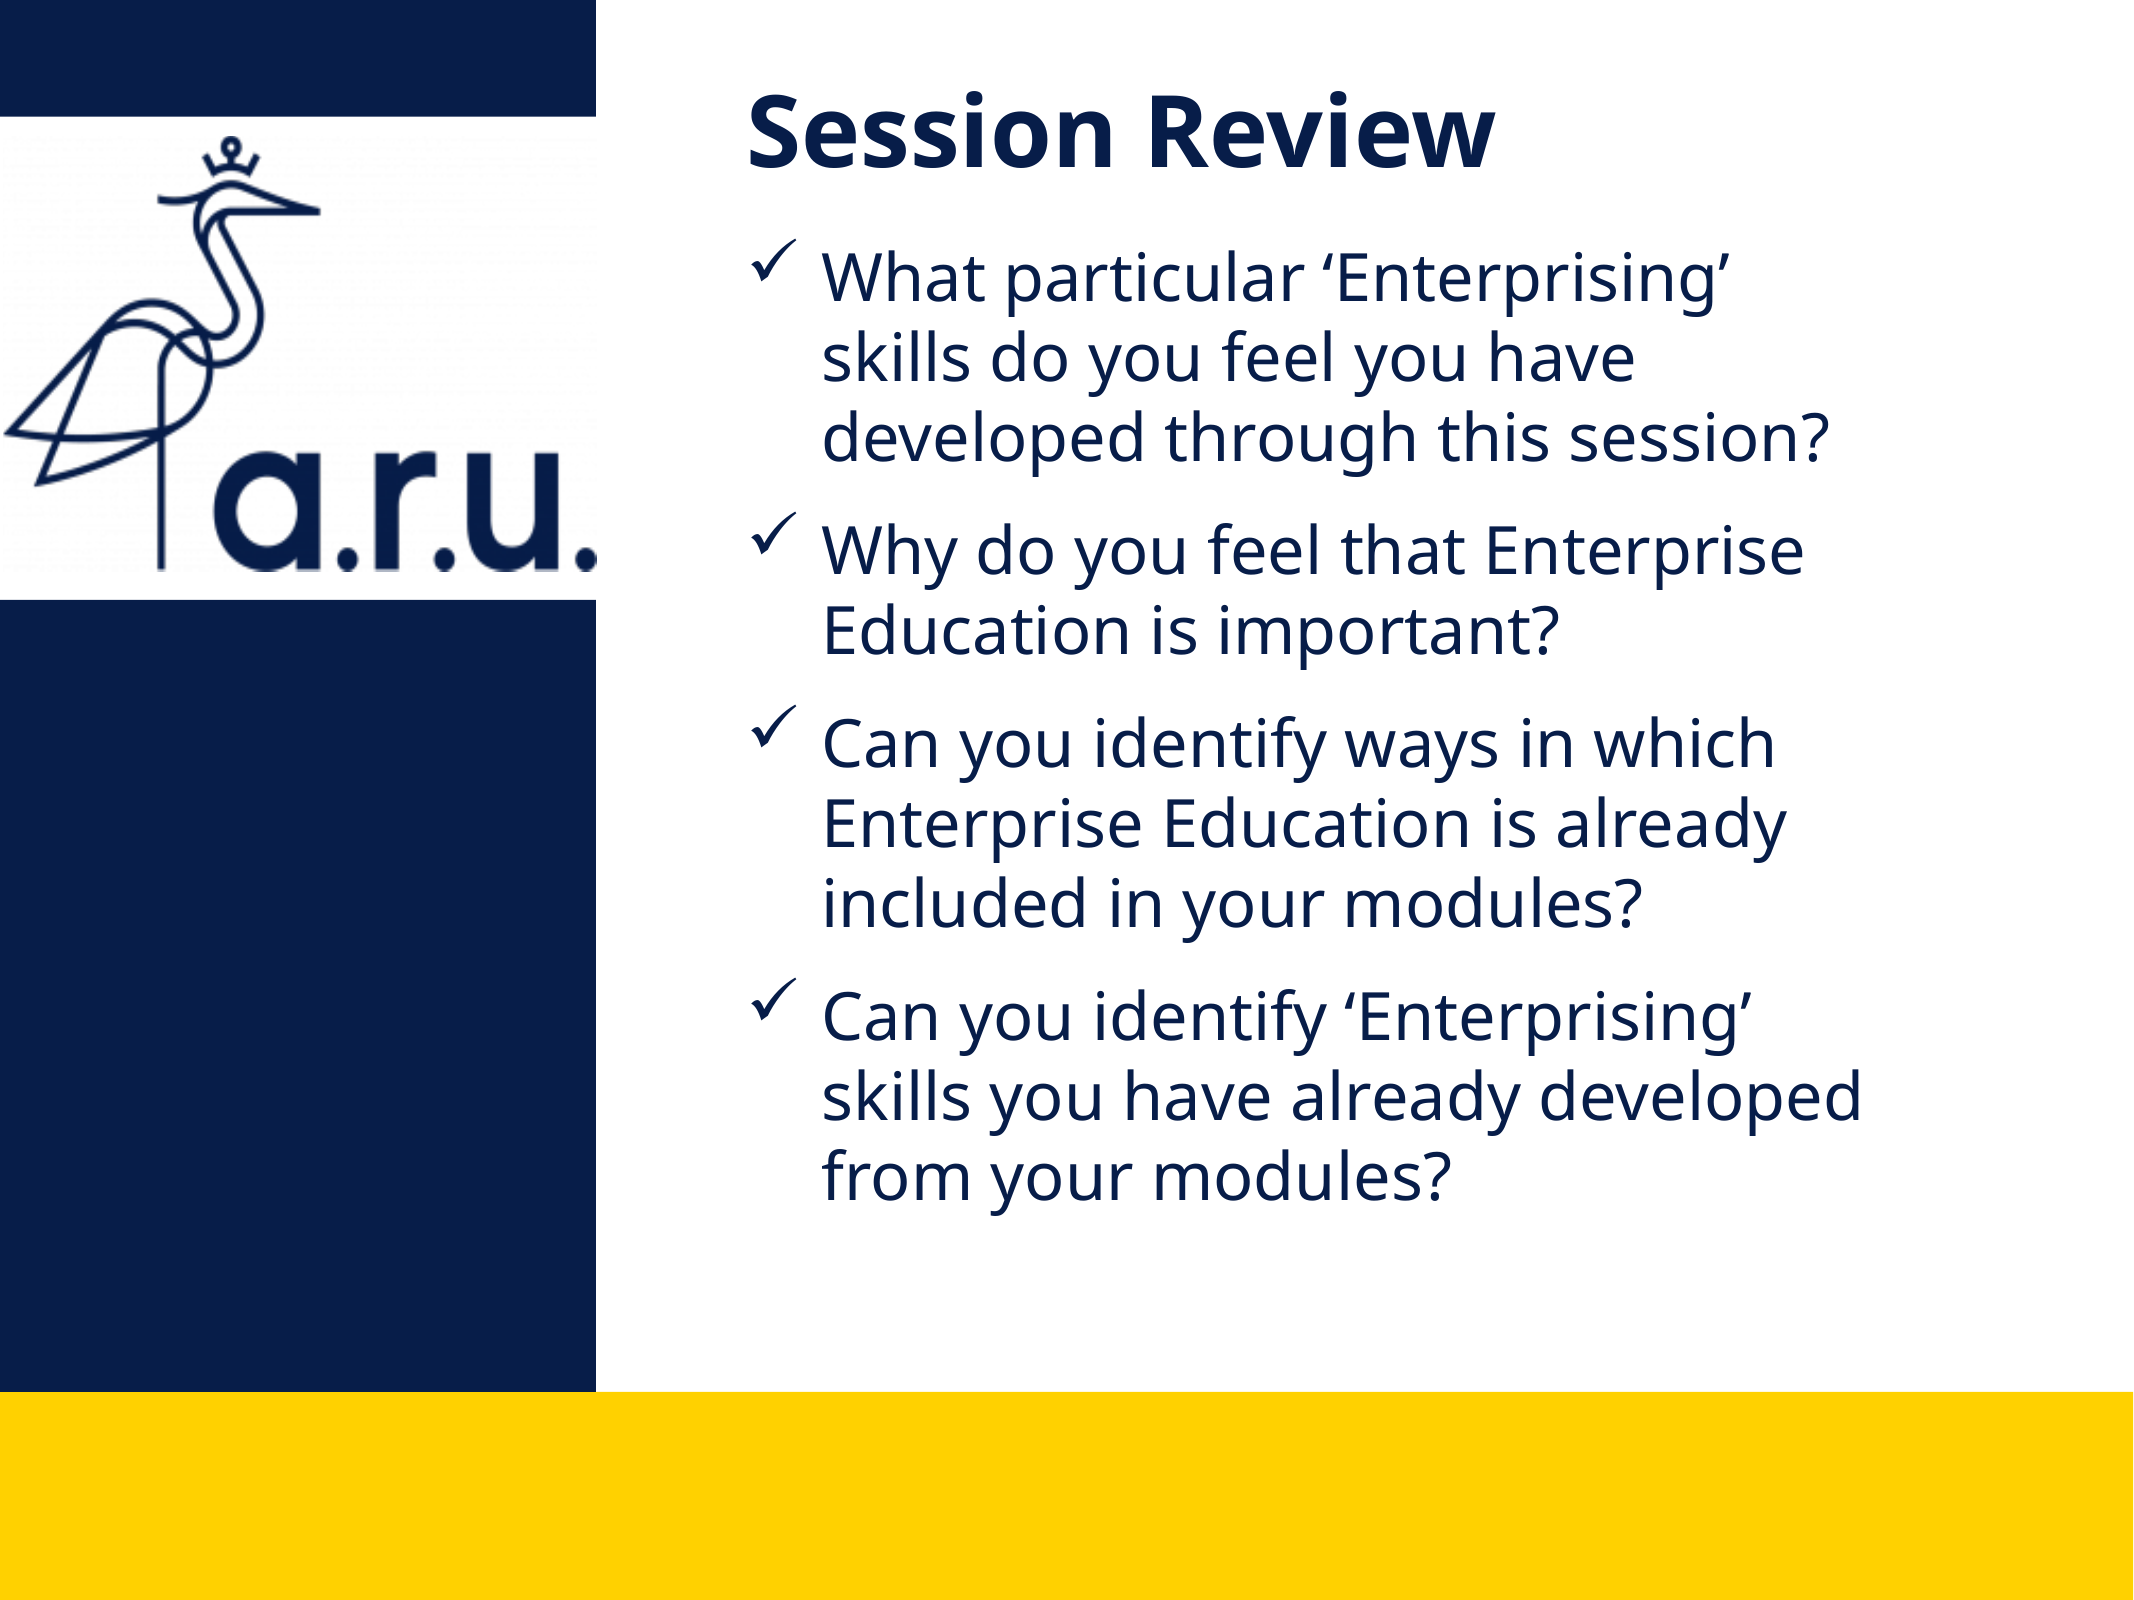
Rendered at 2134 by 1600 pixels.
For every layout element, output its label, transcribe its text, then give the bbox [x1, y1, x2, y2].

text_box [0, 1391, 2134, 1600]
picture [3, 136, 597, 572]
text_box Session Review [727, 58, 2002, 198]
text_box [0, 0, 596, 117]
text_box What particular ‘Enterprising’ skills do you feel you have developed through this session? Why do you feel that Enterprise Education is important? Can you identify ways in which Enterprise Education is already included in your modules? Can you identify ‘Enterprising’ skills you have already developed from your modules? [727, 224, 1903, 1337]
text_box [0, 599, 596, 1392]
